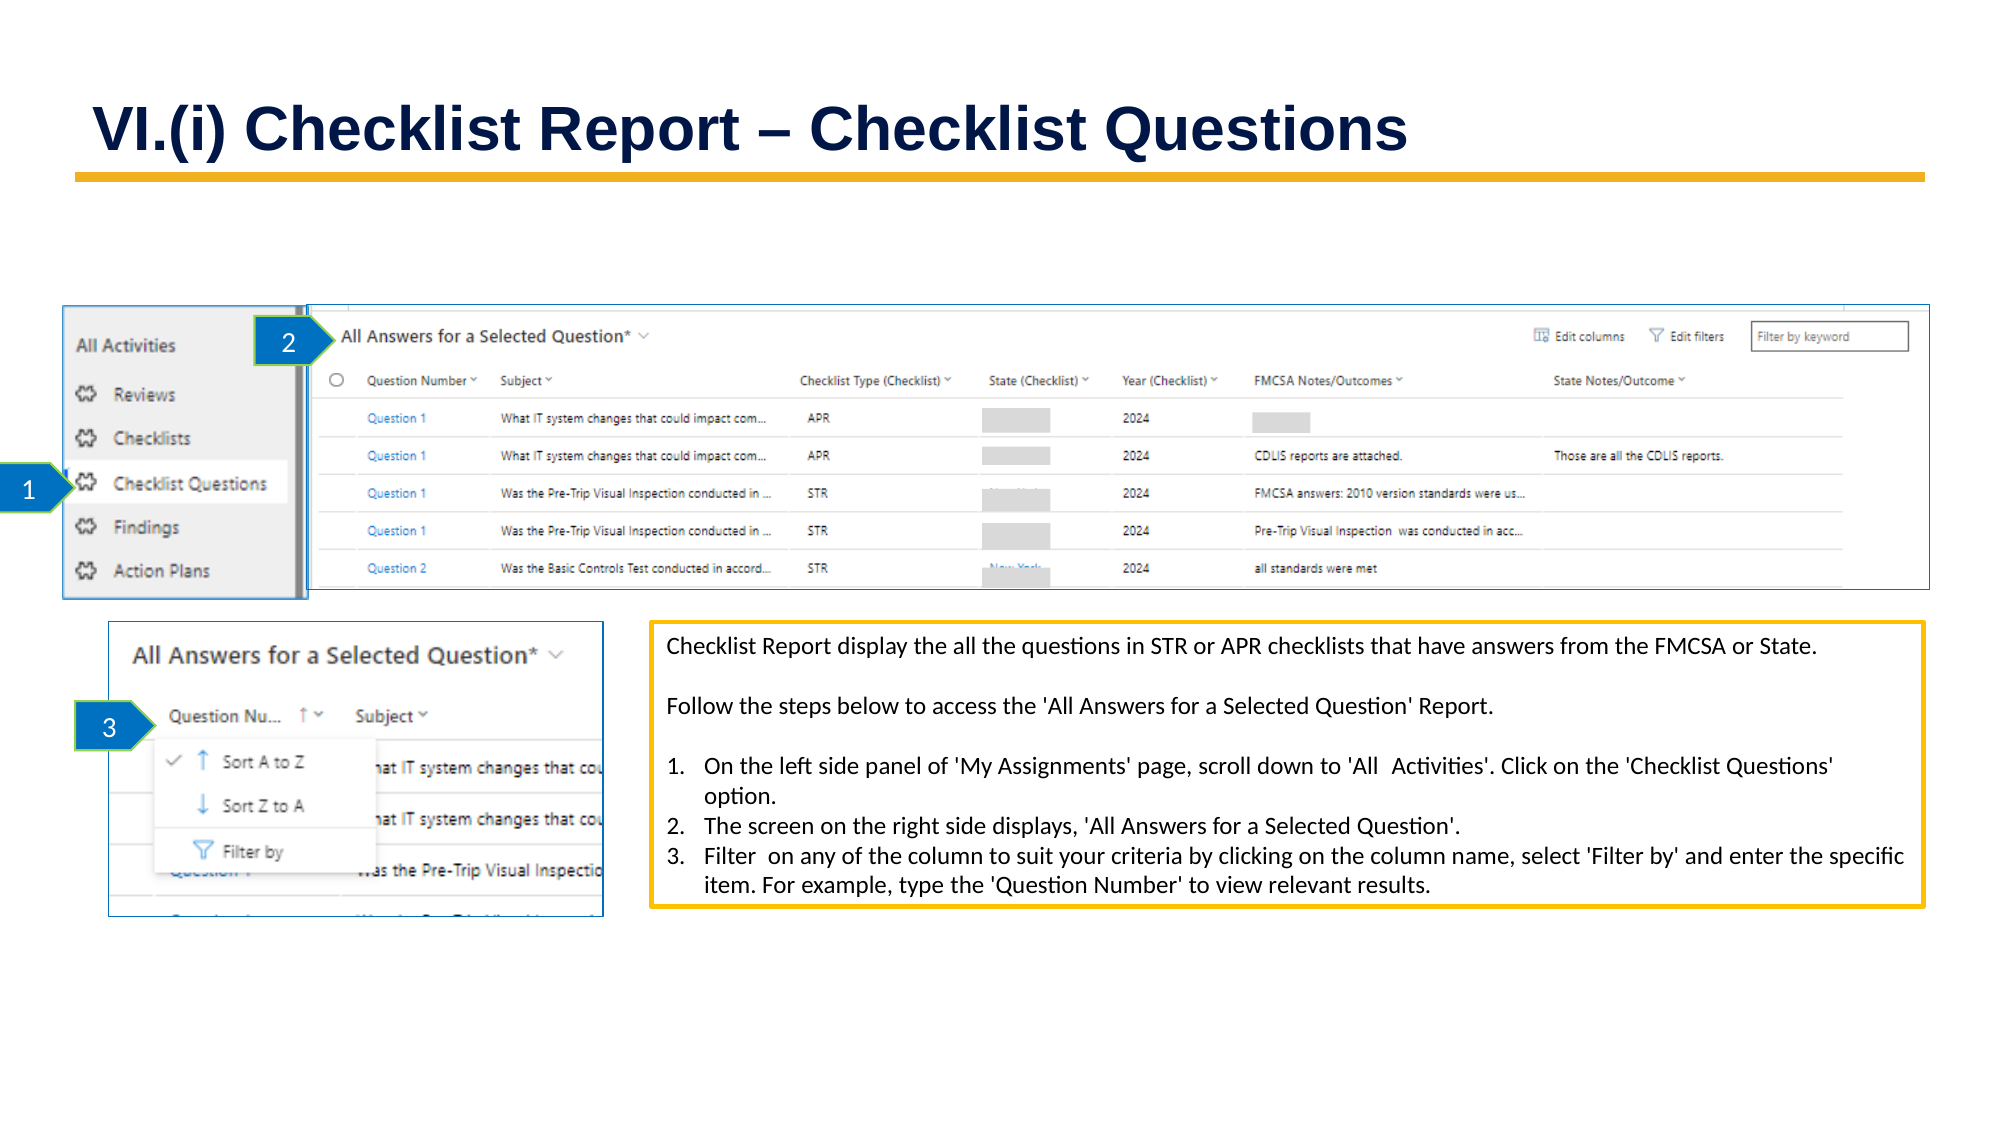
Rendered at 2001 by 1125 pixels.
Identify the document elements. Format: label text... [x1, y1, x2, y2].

text_box Checklist Report display the all the questions in STR or APR checklists that have answers from the FMCSA or State. Follow the steps below to access the 'All Answers for a Selected Question' Report. On the left side panel of 'My Assignments' page, scroll down to 'All Activities'. Click on the 'Checklist Questions' option. The screen on the right side displays, 'All Answers for a Selected Question'. Filter on any of the column to suit your criteria by clicking on the column name, select 'Filter by' and enter the specific item. For example, type the 'Question Number' to view relevant results. [651, 622, 1924, 907]
picture [61, 305, 1929, 600]
picture [109, 622, 603, 917]
title VI.(i) Checklist Report – Checklist Questions [75, 20, 1925, 172]
text_box 1 [0, 462, 61, 514]
text_box 3 [74, 700, 109, 752]
